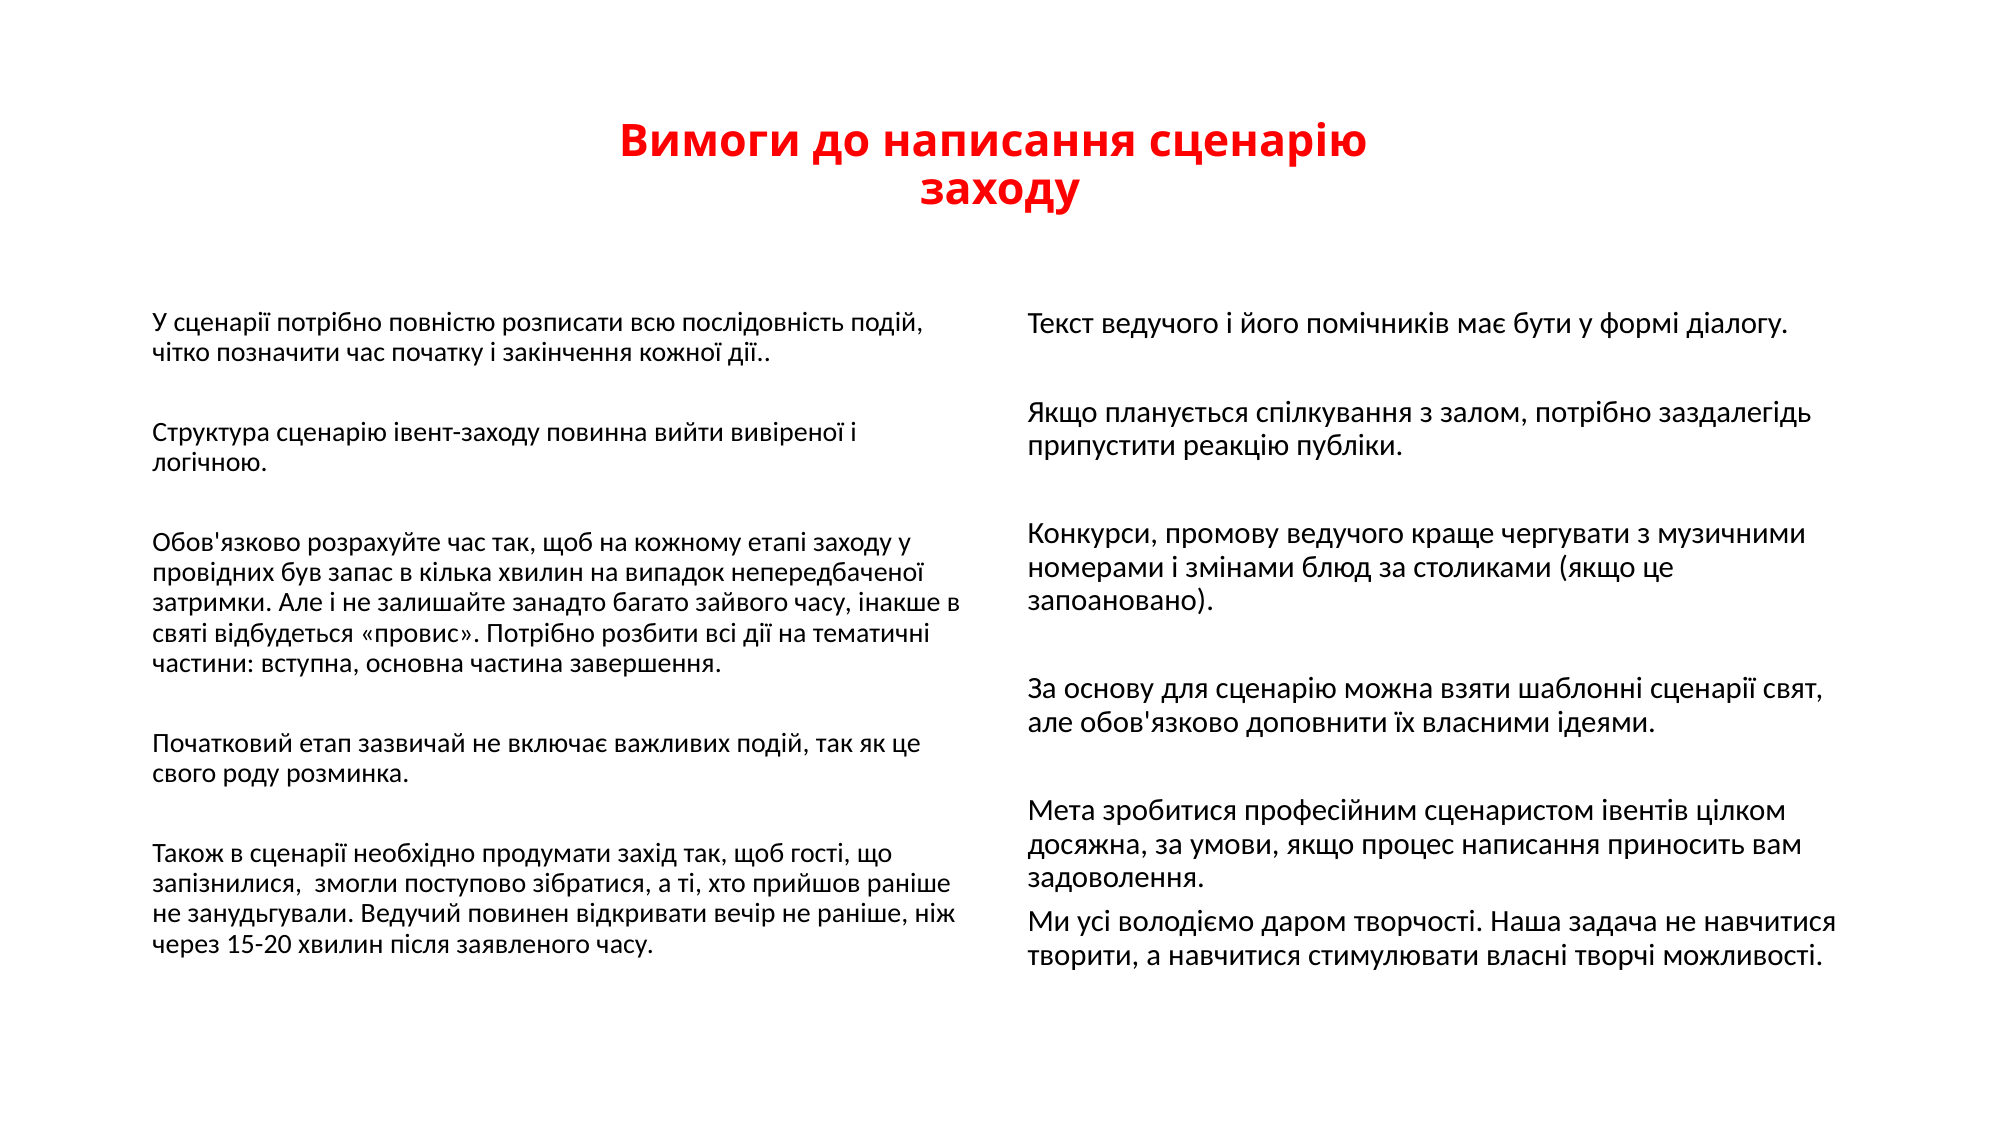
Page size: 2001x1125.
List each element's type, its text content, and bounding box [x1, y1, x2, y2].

list Текст ведучого і його помічників має бути у формі діалогу. Якщо планується спілкування з залом, потрібно заздалегідь припустити реакцію публіки. Конкурси, промову ведучого краще чергувати з музичними номерами і змінами блюд за столиками (якщо це запоановано). За основу для сценарію можна взяти шаблонні сценарії свят, але обов'язково доповнити їх власними ідеями. Мета зробитися професійним сценаристом івентів цілком досяжна, за умови, якщо процес написання приносить вам задоволення. Ми усі володіємо даром творчості. Наша задача не навчитися творити, а навчитися стимулювати власні творчі можливості. [1012, 299, 1863, 1014]
list У сценарії потрібно повністю розписати всю послідовність подій, чітко позначити час початку і закінчення кожної дії.. Структура сценарію івент-заходу повинна вийти вивіреної і логічною. Обов'язково розрахуйте час так, щоб на кожному етапі заходу у провідних був запас в кілька хвилин на випадок непередбаченої затримки. Але і не залишайте занадто багато зайвого часу, інакше в святі відбудеться «провис». Потрібно розбити всі дії на тематичні частини: вступна, основна частина завершення. Початковий етап зазвичай не включає важливих подій, так як це свого роду розминка. Також в сценарії необхідно продумати захід так, щоб гості, що запізнилися, змогли поступово зібратися, а ті, хто прийшов раніше не занудьгували. Ведучий повинен відкривати вечір не раніше, ніж через 15-20 хвилин після заявленого часу. [137, 299, 988, 1014]
title Вимоги до написання сценарію заходу [137, 59, 1863, 278]
